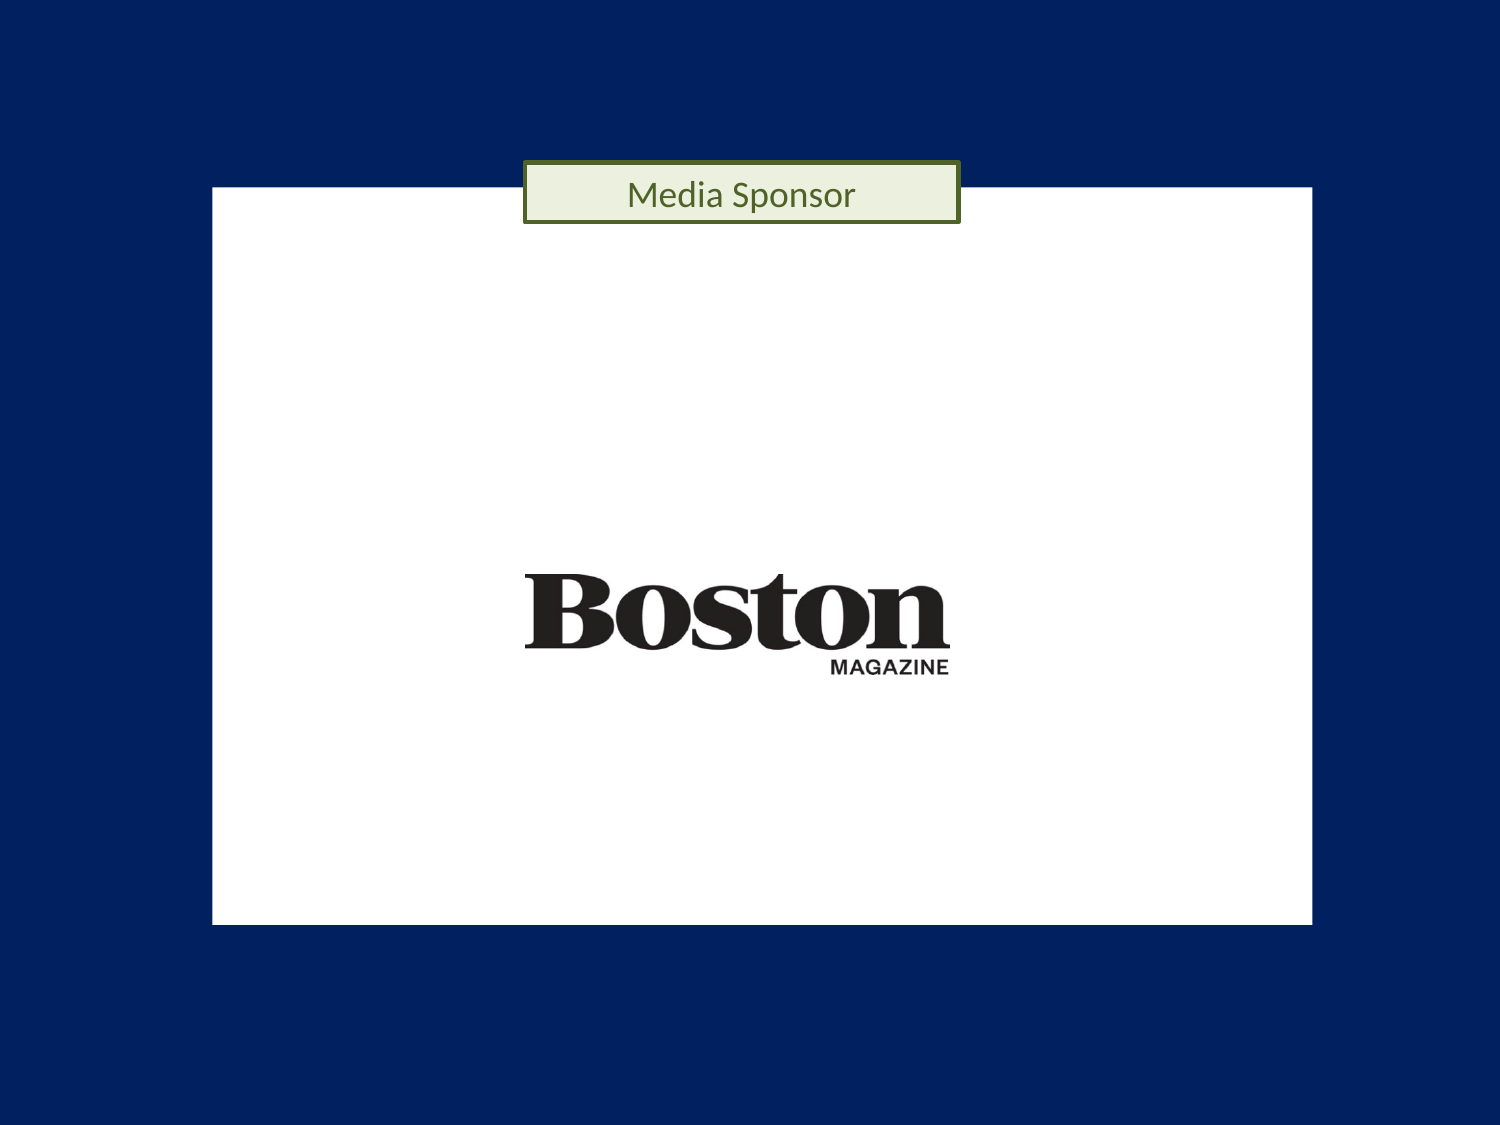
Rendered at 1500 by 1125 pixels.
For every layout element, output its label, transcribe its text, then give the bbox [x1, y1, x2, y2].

text_box Media Sponsor [525, 162, 959, 223]
picture [524, 574, 951, 675]
